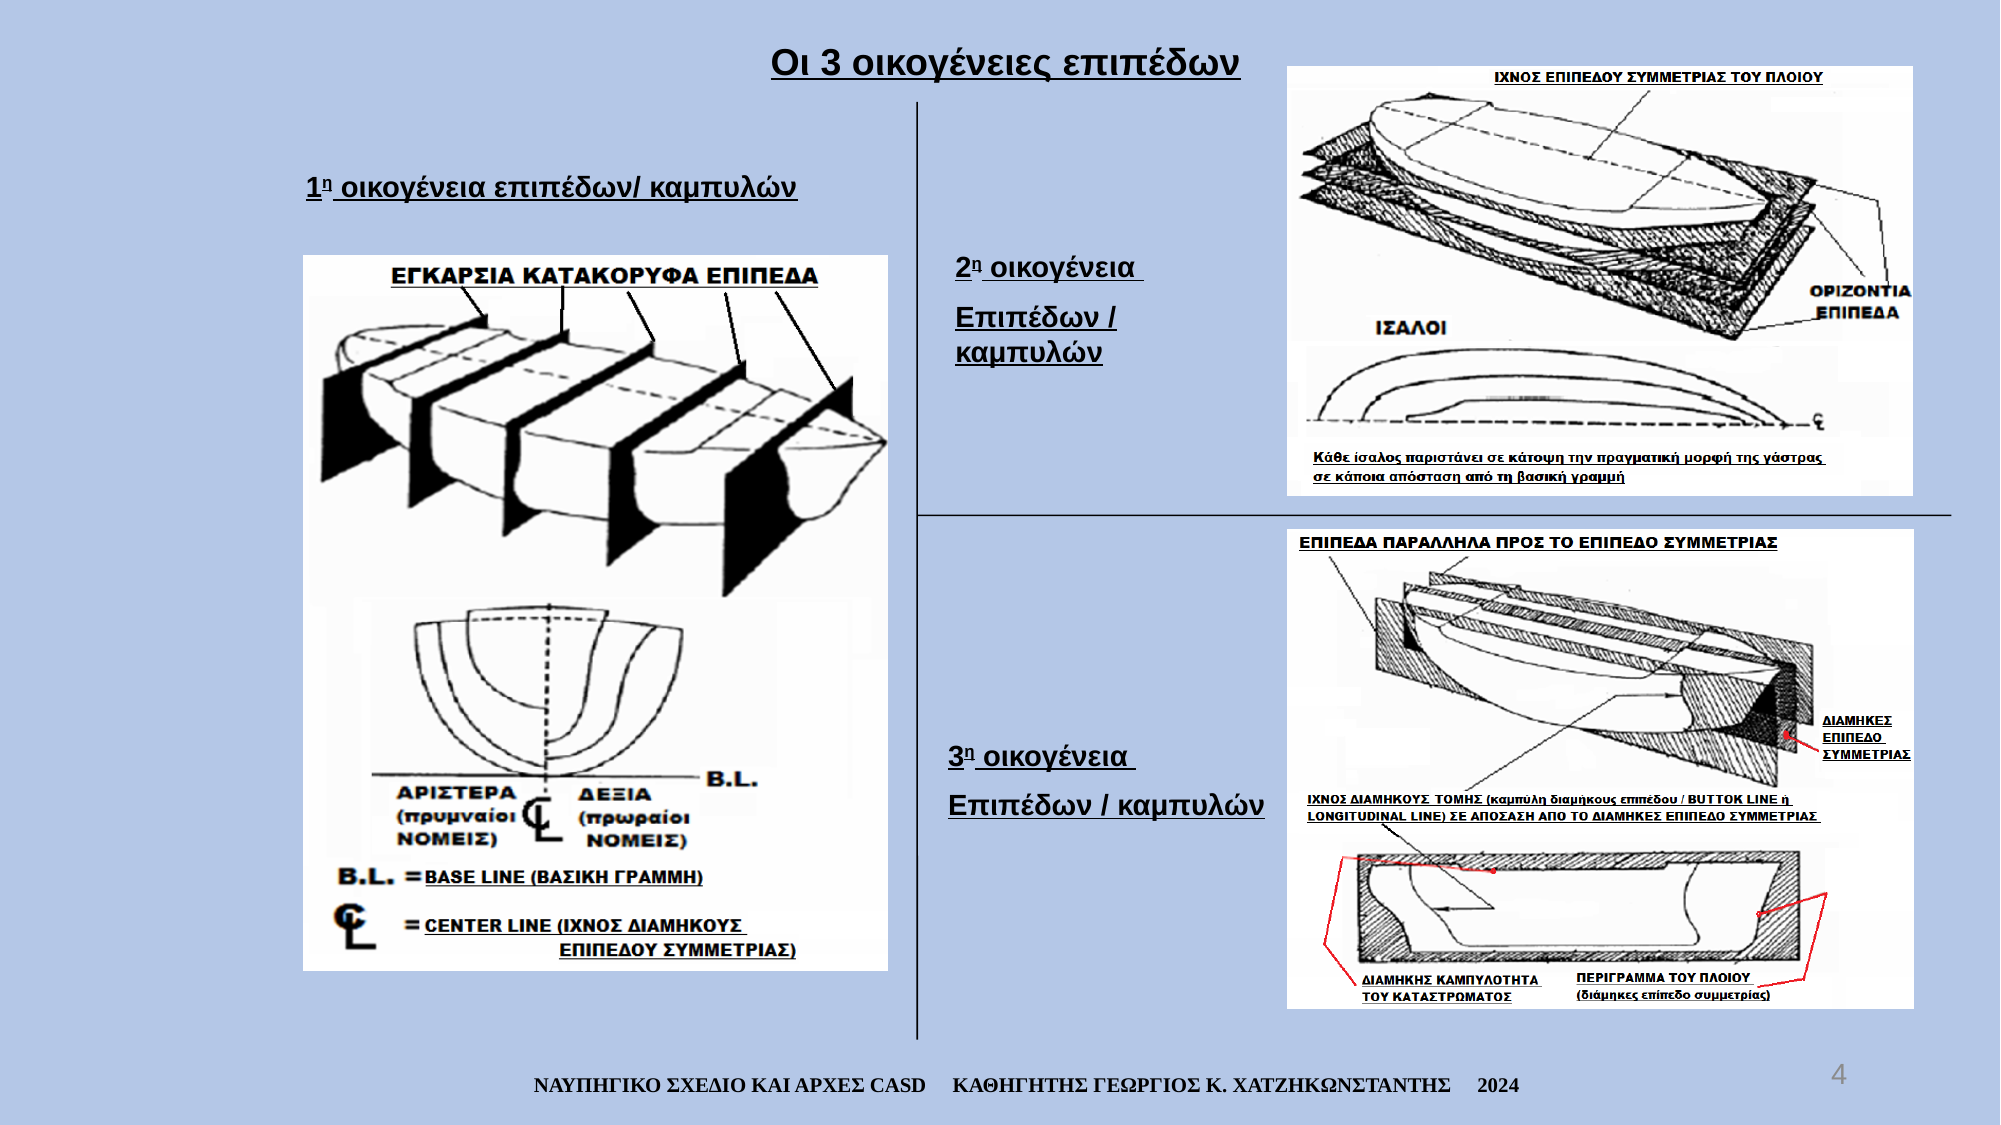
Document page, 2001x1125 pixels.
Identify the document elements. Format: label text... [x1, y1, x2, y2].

picture [303, 255, 888, 971]
text_box 3η οικογένεια Επιπέδων / καμπυλών [933, 729, 1287, 829]
picture [1287, 529, 1914, 1009]
text_box Οι 3 οικογένειες επιπέδων [338, 30, 1674, 91]
text_box 1η οικογένεια επιπέδων/ καμπυλών [291, 160, 871, 211]
picture [1287, 66, 1913, 496]
slide_number 4 [1412, 1042, 1863, 1103]
text_box 2η οικογένεια Επιπέδων / καμπυλών [940, 241, 1287, 376]
text_box ΝΑΥΠΗΓΙΚΟ ΣΧΕΔΙΟ ΚΑΙ ΑΡΧΕΣ CASD ΚΑΘΗΓΗΤΗΣ ΓΕΩΡΓΙΟΣ Κ. ΧΑΤΖΗΚΩΝΣΤΑΝΤΗΣ 2024 [519, 1063, 1578, 1104]
